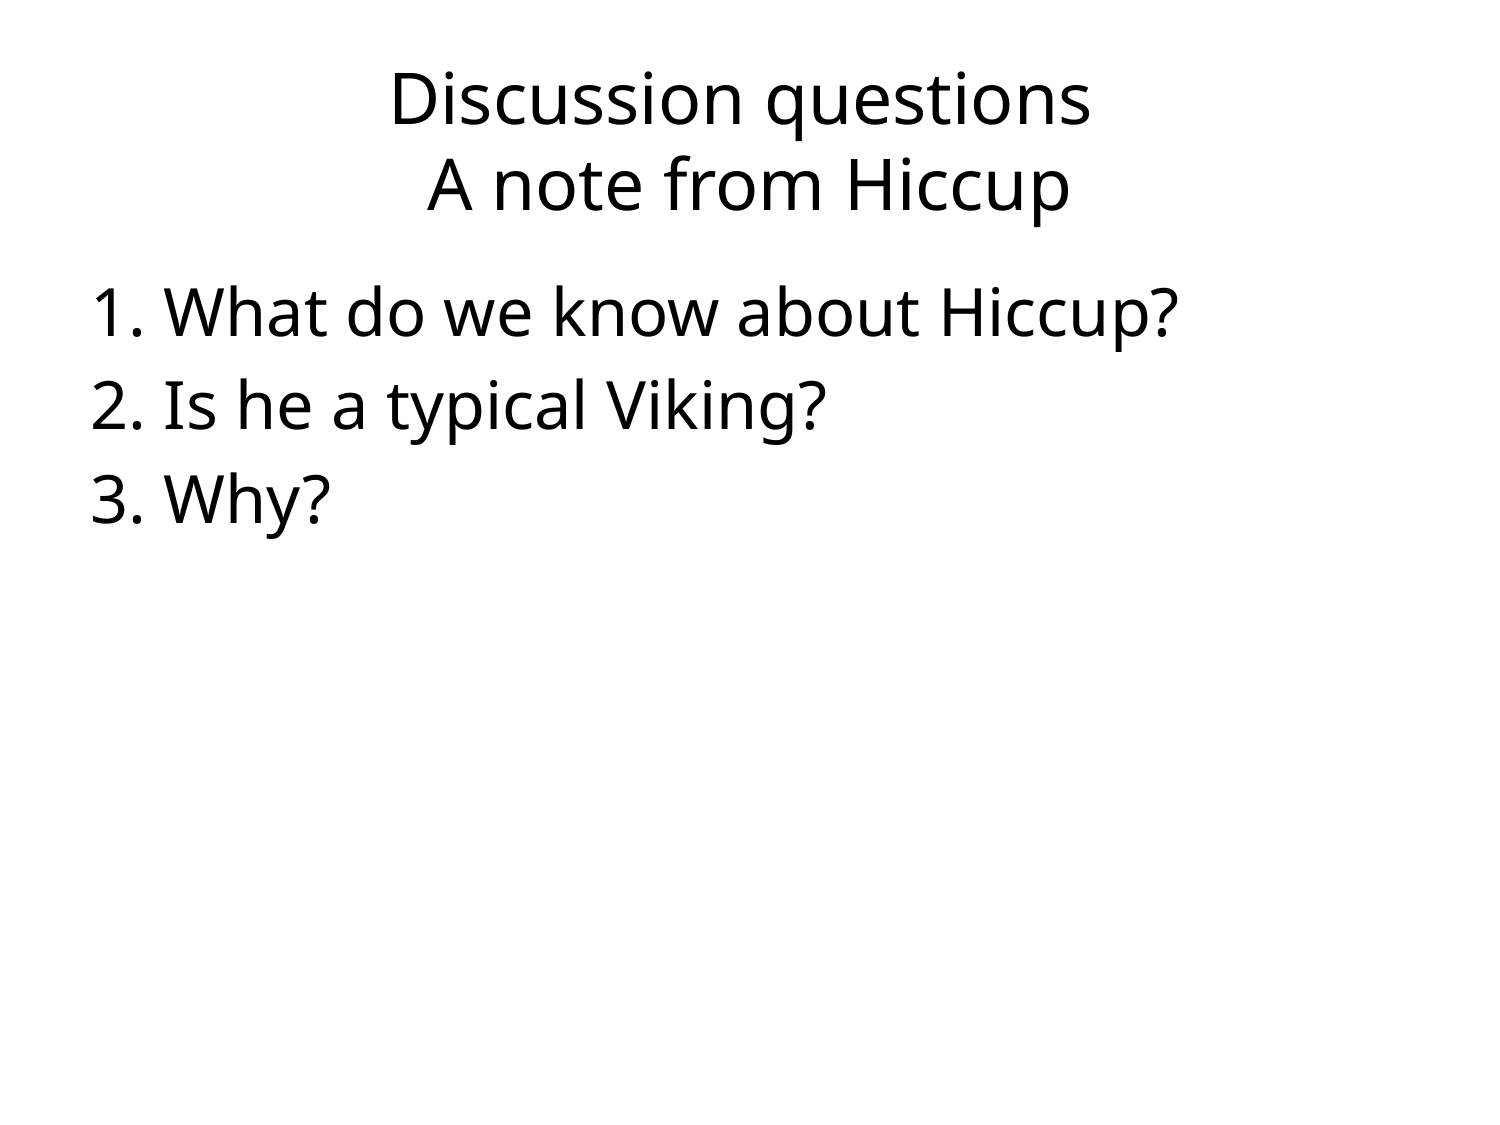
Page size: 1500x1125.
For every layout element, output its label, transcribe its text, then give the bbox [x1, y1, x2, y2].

title Discussion questions A note from Hiccup [75, 45, 1425, 233]
list 1. What do we know about Hiccup? 2. Is he a typical Viking? 3. Why? [75, 262, 1425, 1005]
